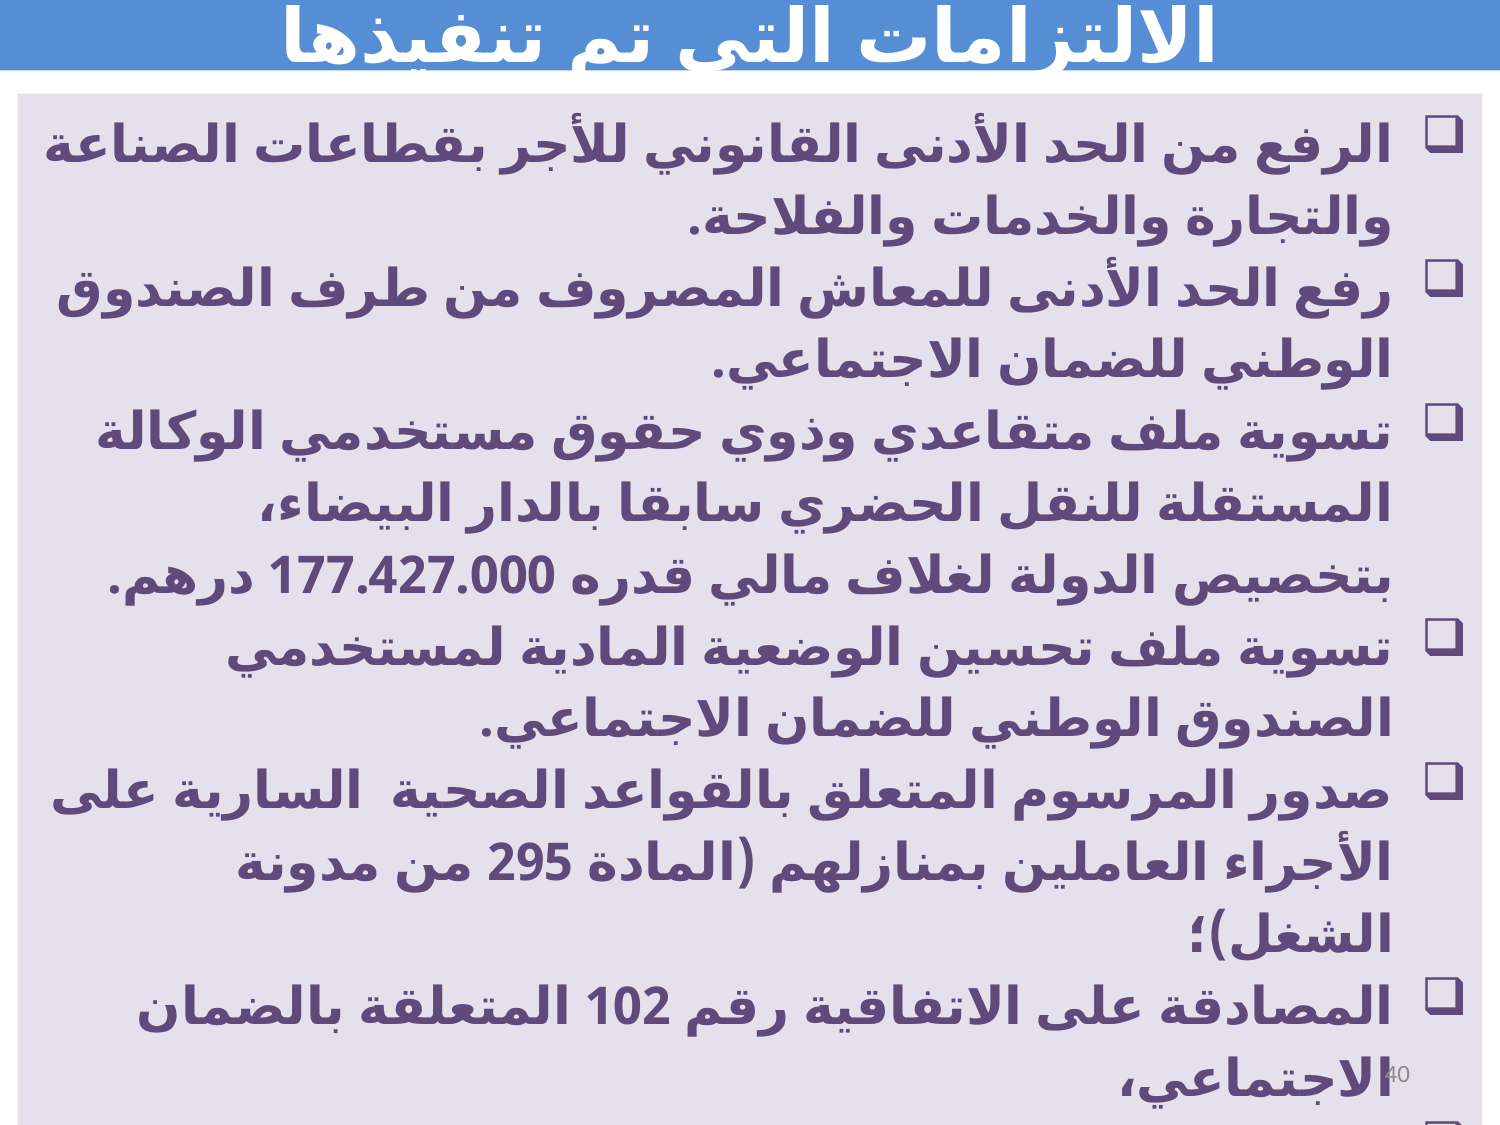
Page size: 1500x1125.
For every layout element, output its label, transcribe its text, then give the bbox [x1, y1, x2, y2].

title الالتزامات التي تم تنفيذها [0, 0, 1500, 71]
slide_number 40 [1074, 1042, 1425, 1103]
text_box الرفع من الحد الأدنى القانوني للأجر بقطاعات الصناعة والتجارة والخدمات والفلاحة. رفع الحد الأدنى للمعاش المصروف من طرف الصندوق الوطني للضمان الاجتماعي. تسوية ملف متقاعدي وذوي حقوق مستخدمي الوكالة المستقلة للنقل الحضري سابقا بالدار البيضاء، بتخصيص الدولة لغلاف مالي قدره 177.427.000 درهم. تسوية ملف تحسين الوضعية المادية لمستخدمي الصندوق الوطني للضمان الاجتماعي. صدور المرسوم المتعلق بالقواعد الصحية السارية على الأجراء العاملين بمنازلهم (المادة 295 من مدونة الشغل)؛ المصادقة على الاتفاقية رقم 102 المتعلقة بالضمان الاجتماعي، المصادقة على الاتفاقية رقم 141 حول منظمات العمال الزراعيين ودورهم في التنمية الاقتصادية والاجتماعية. [17, 93, 1483, 1125]
